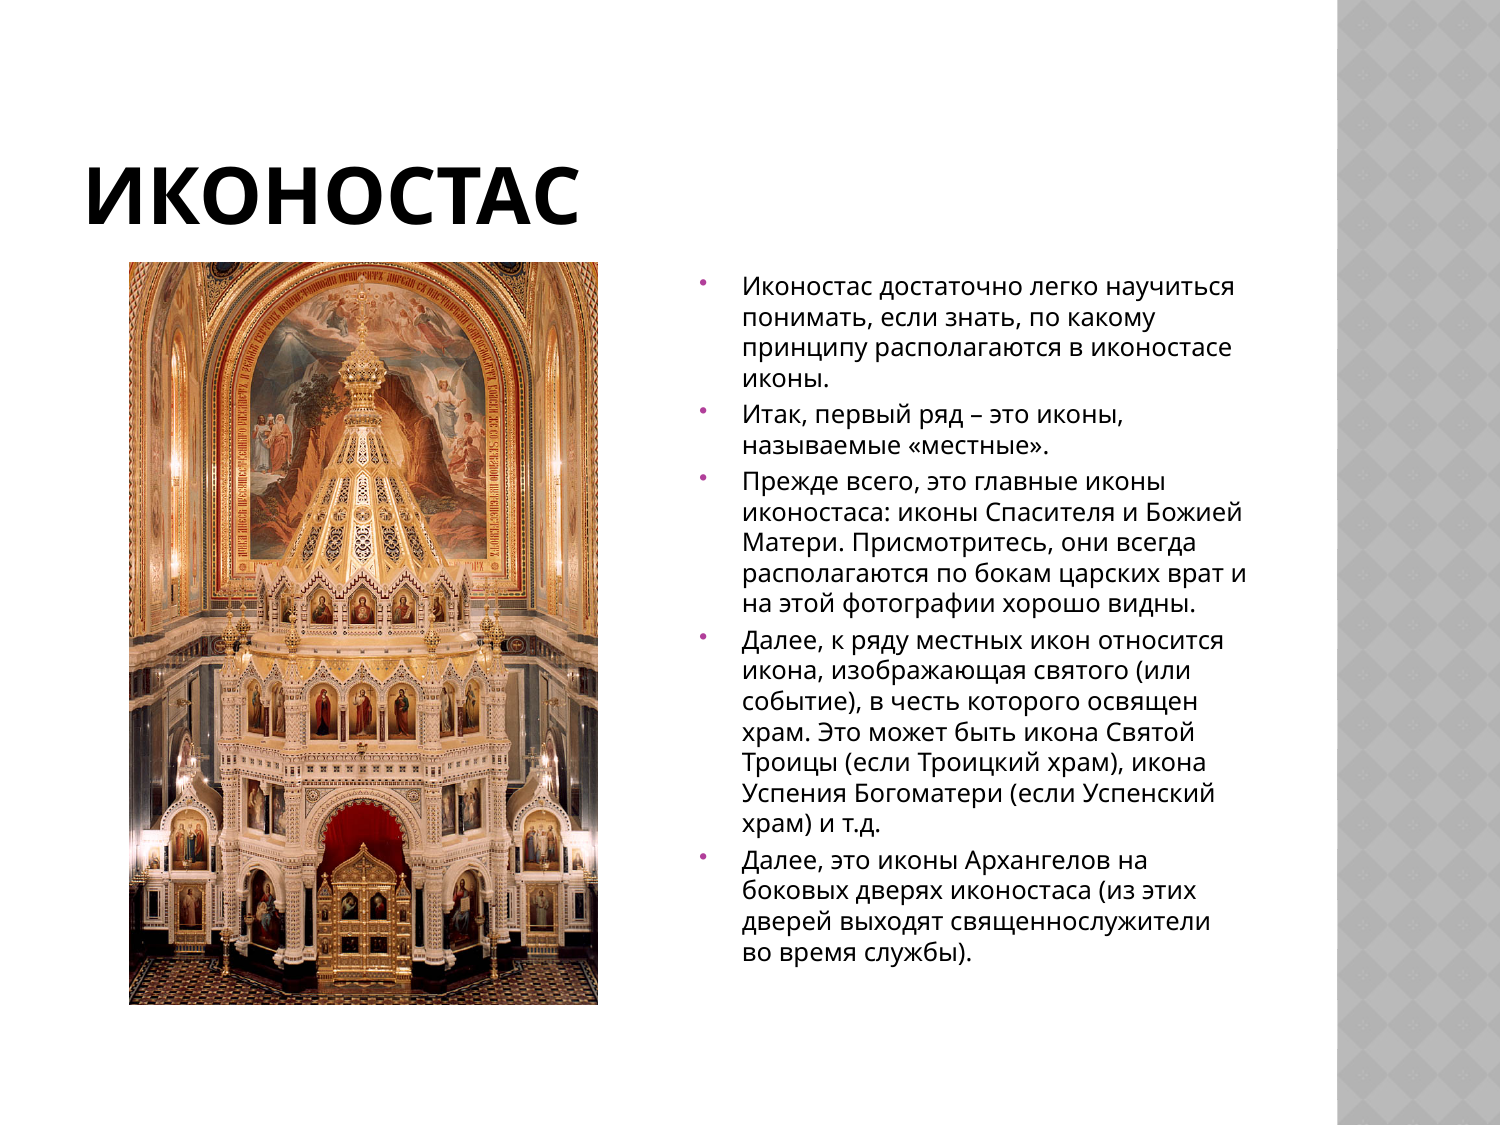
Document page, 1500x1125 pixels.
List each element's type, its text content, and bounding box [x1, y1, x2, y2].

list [129, 261, 599, 1006]
title Иконостас [75, 52, 1263, 240]
list Иконостас достаточно легко научиться понимать, если знать, по какому принципу располагаются в иконостасе иконы. Итак, первый ряд – это иконы, называемые «местные». Прежде всего, это главные иконы иконостаса: иконы Спасителя и Божией Матери. Присмотритесь, они всегда располагаются по бокам царских врат и на этой фотографии хорошо видны. Далее, к ряду местных икон относится икона, изображающая святого (или событие), в честь которого освящен храм. Это может быть икона Святой Троицы (если Троицкий храм), икона Успения Богоматери (если Успенский храм) и т.д. Далее, это иконы Архангелов на боковых дверях иконостаса (из этих дверей выходят священнослужители во время службы). [685, 262, 1263, 1005]
